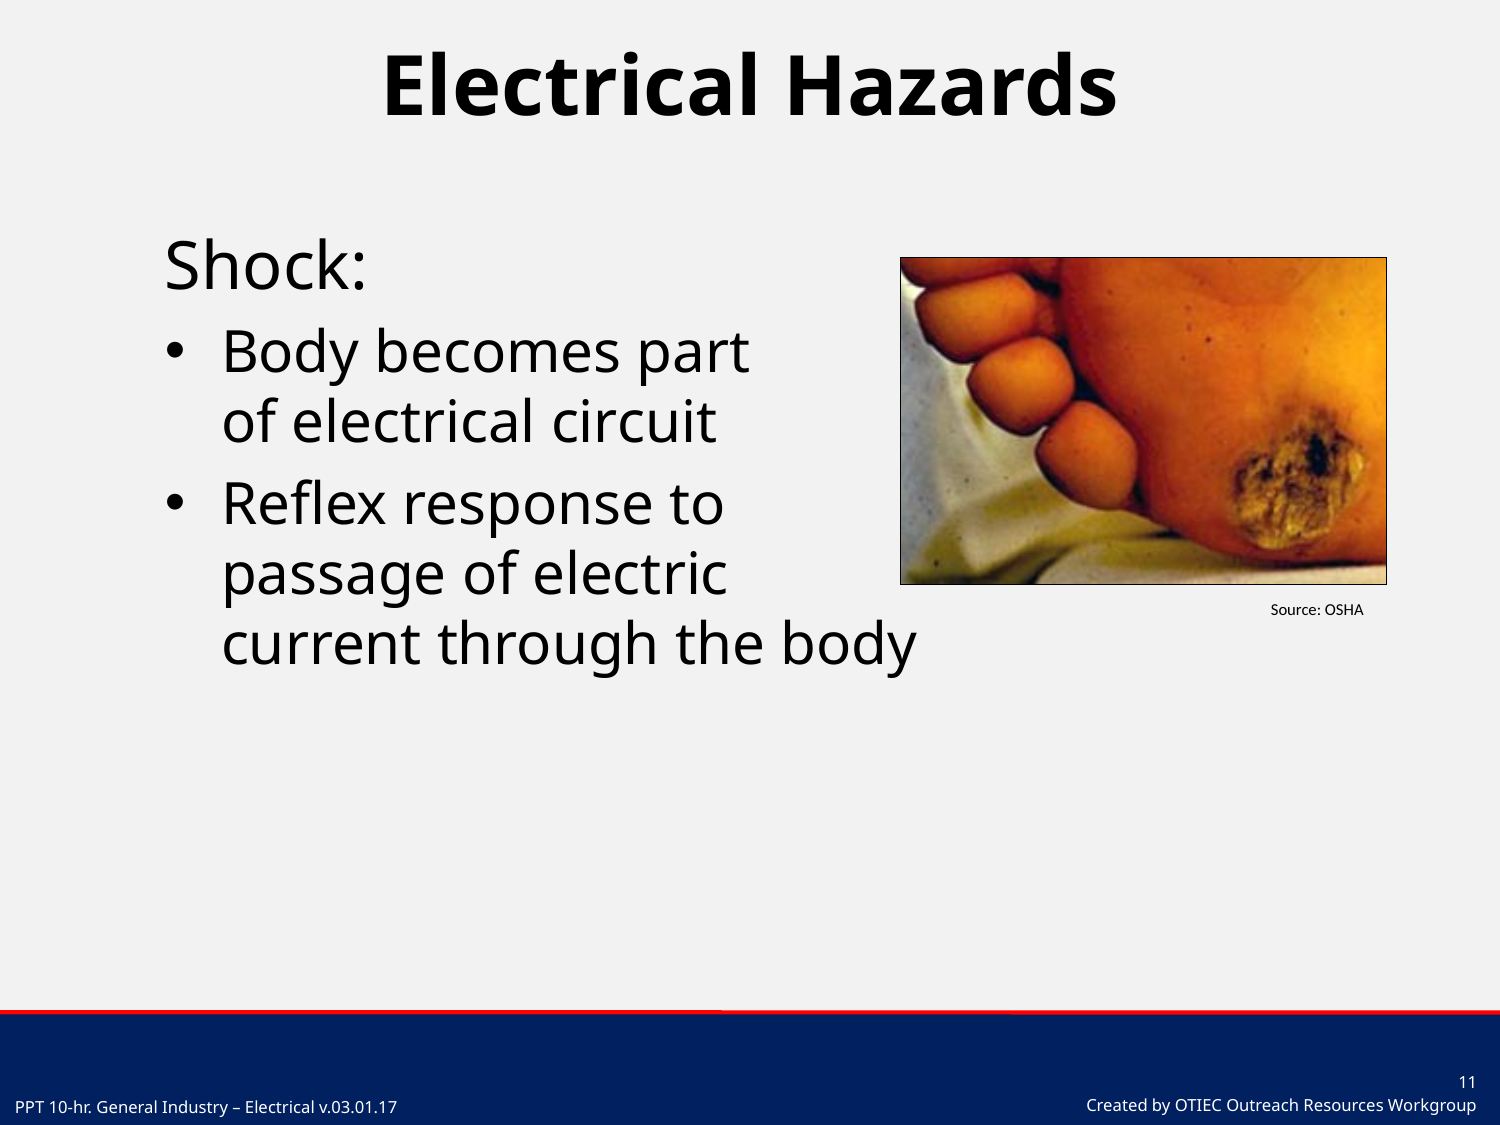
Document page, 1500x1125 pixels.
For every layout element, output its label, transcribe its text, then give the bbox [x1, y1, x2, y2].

title Electrical Hazards [75, 24, 1425, 213]
picture [900, 257, 1387, 585]
list Shock: Body becomes part of electrical circuit Reflex response to passage of electric current through the body [150, 215, 1013, 953]
text_box Source: OSHA [1256, 593, 1382, 626]
